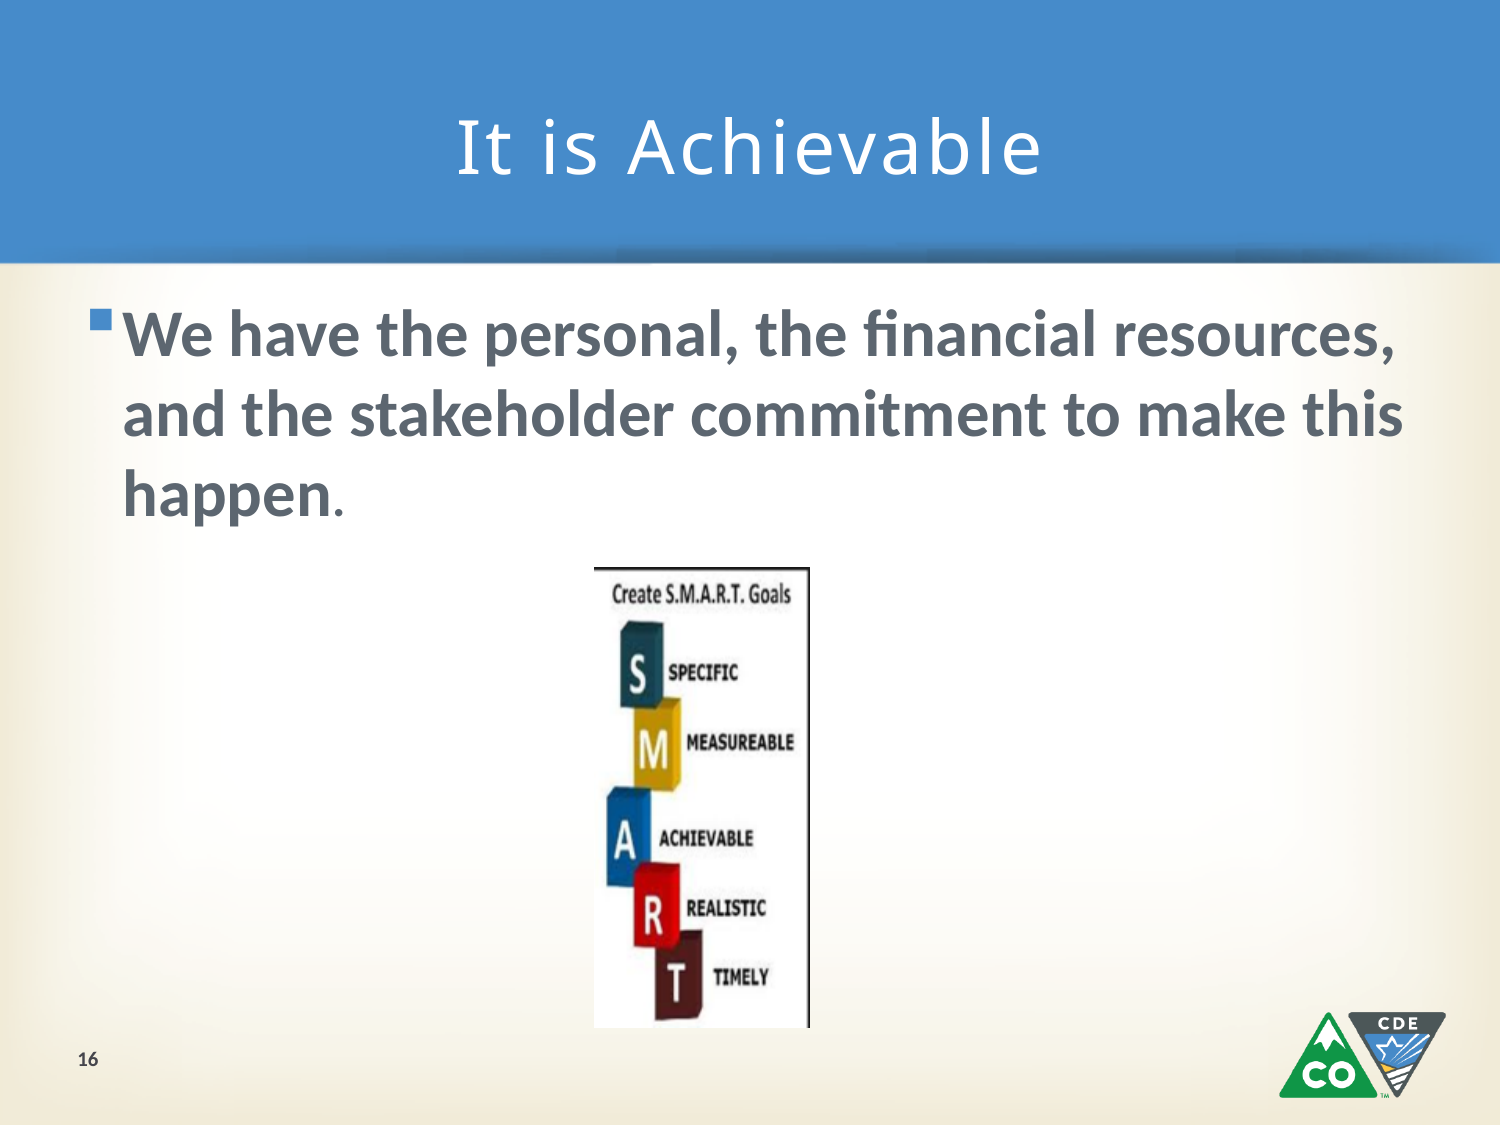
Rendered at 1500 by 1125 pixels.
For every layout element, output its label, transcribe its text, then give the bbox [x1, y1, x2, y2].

picture [0, 0, 1500, 1125]
footer 16 [62, 1027, 538, 1088]
list We have the personal, the financial resources, and the stakeholder commitment to make this happen. [62, 281, 1442, 1005]
title It is Achievable [62, 58, 1438, 232]
